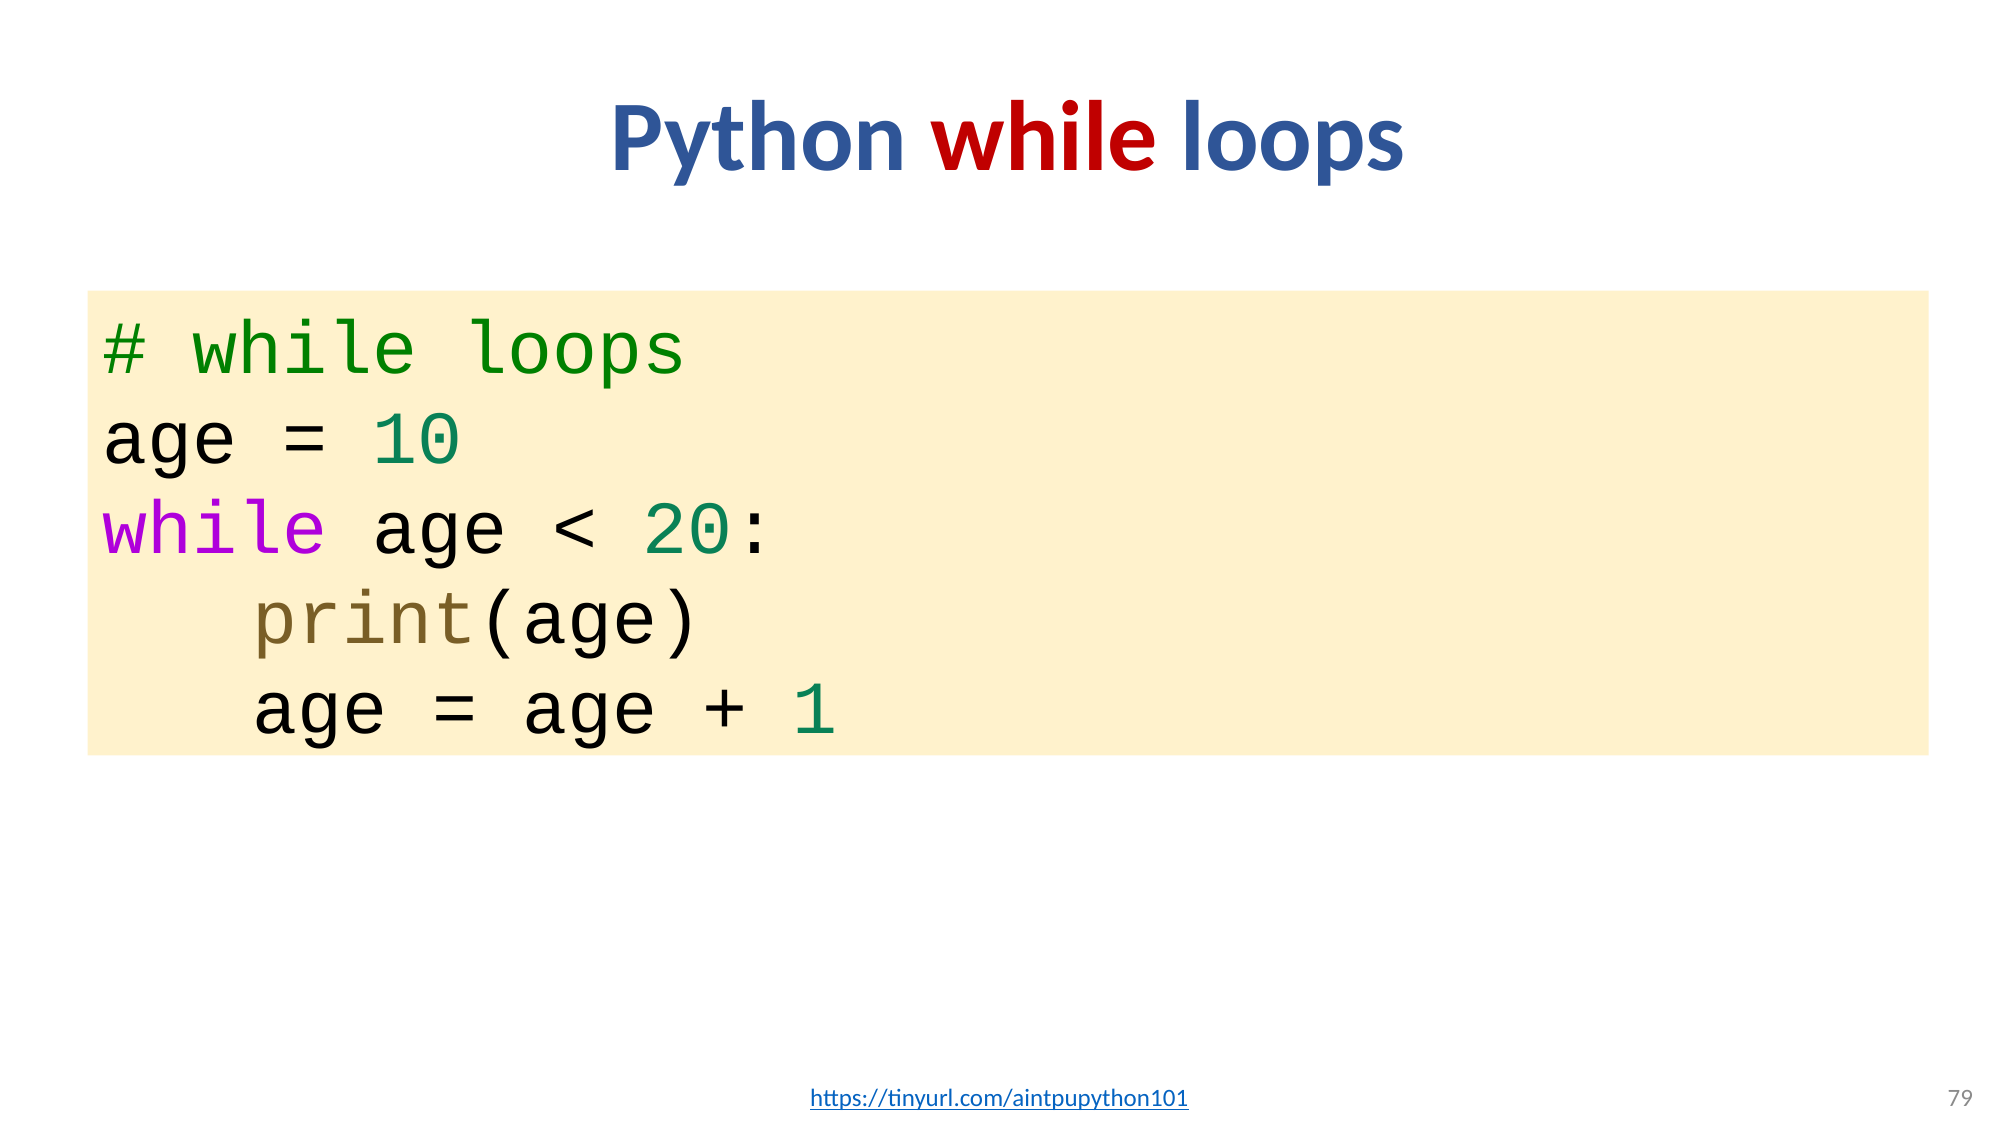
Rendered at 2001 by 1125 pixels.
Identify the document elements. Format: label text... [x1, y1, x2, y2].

title Python while loops [87, 22, 1929, 240]
text_box # while loops age = 10 while age < 20: print(age) age = age + 1 [87, 290, 1929, 756]
slide_number 79 [1830, 1076, 1989, 1116]
text_box https://tinyurl.com/aintpupython101 [795, 1074, 1204, 1120]
